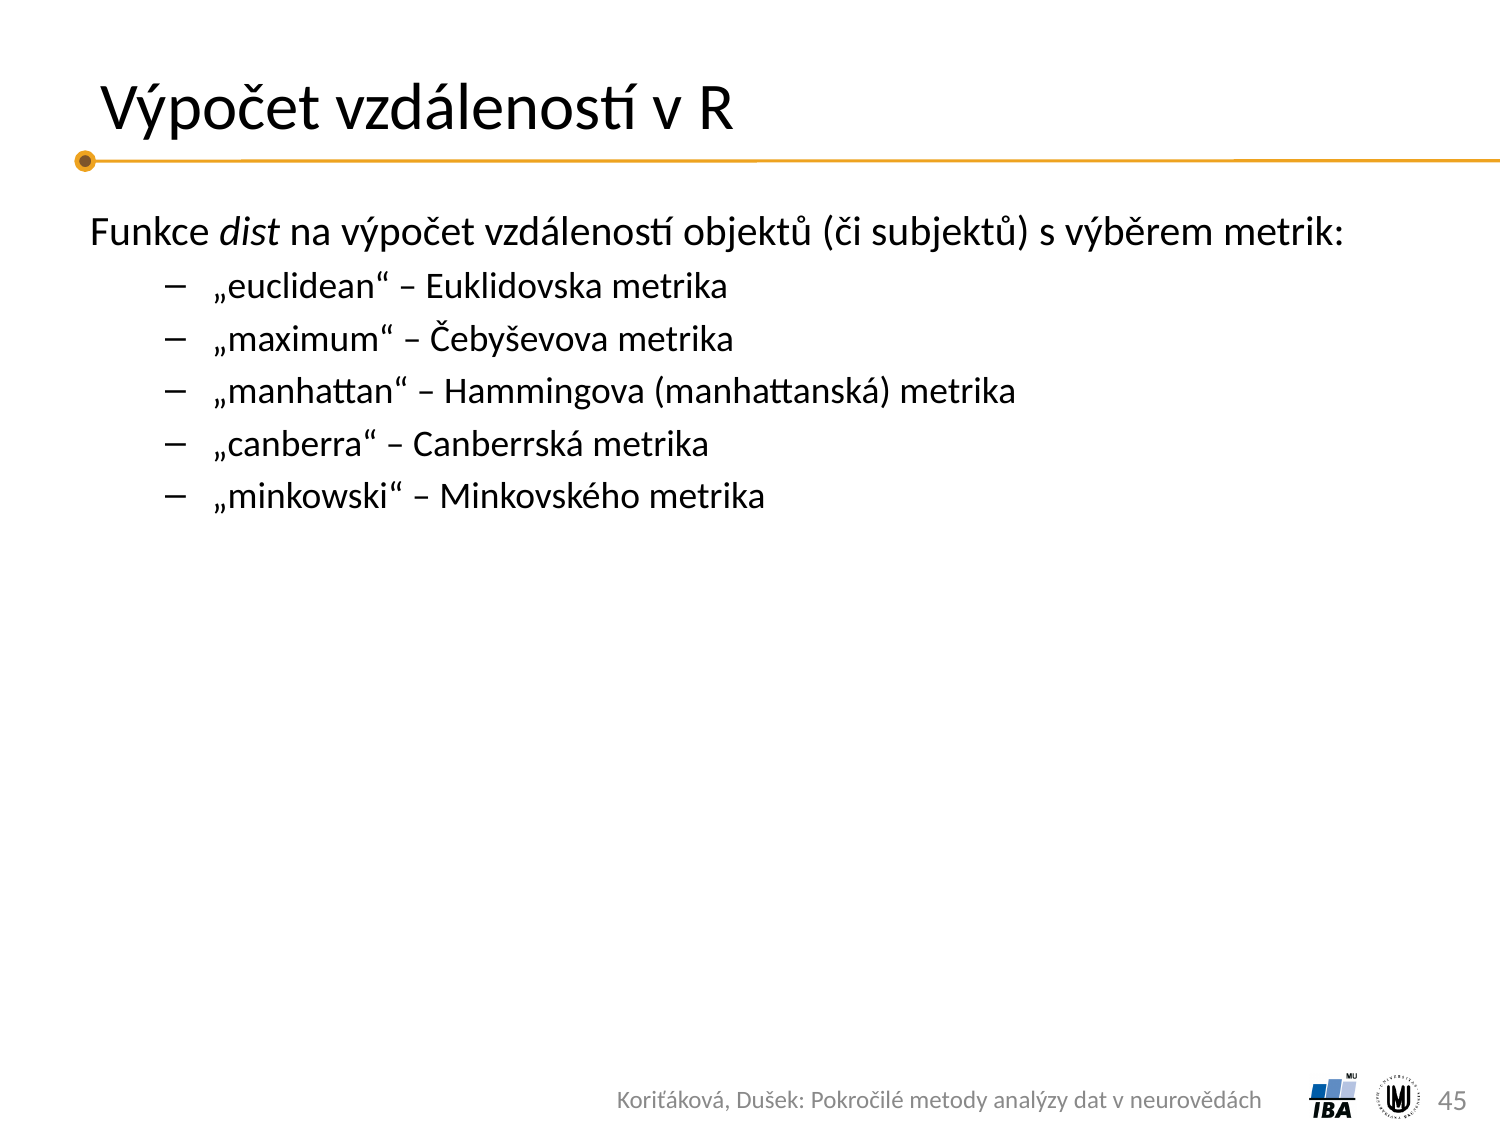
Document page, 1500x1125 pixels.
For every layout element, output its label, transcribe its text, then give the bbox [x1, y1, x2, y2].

list Funkce dist na výpočet vzdáleností objektů (či subjektů) s výběrem metrik: „euclidean“ – Euklidovska metrika „maximum“ – Čebyševova metrika „manhattan“ – Hammingova (manhattanská) metrika „canberra“ – Canberrská metrika „minkowski“ – Minkovského metrika [75, 196, 1425, 563]
slide_number 45 [1132, 1072, 1483, 1125]
title Výpočet vzdáleností v R [85, 45, 1425, 161]
